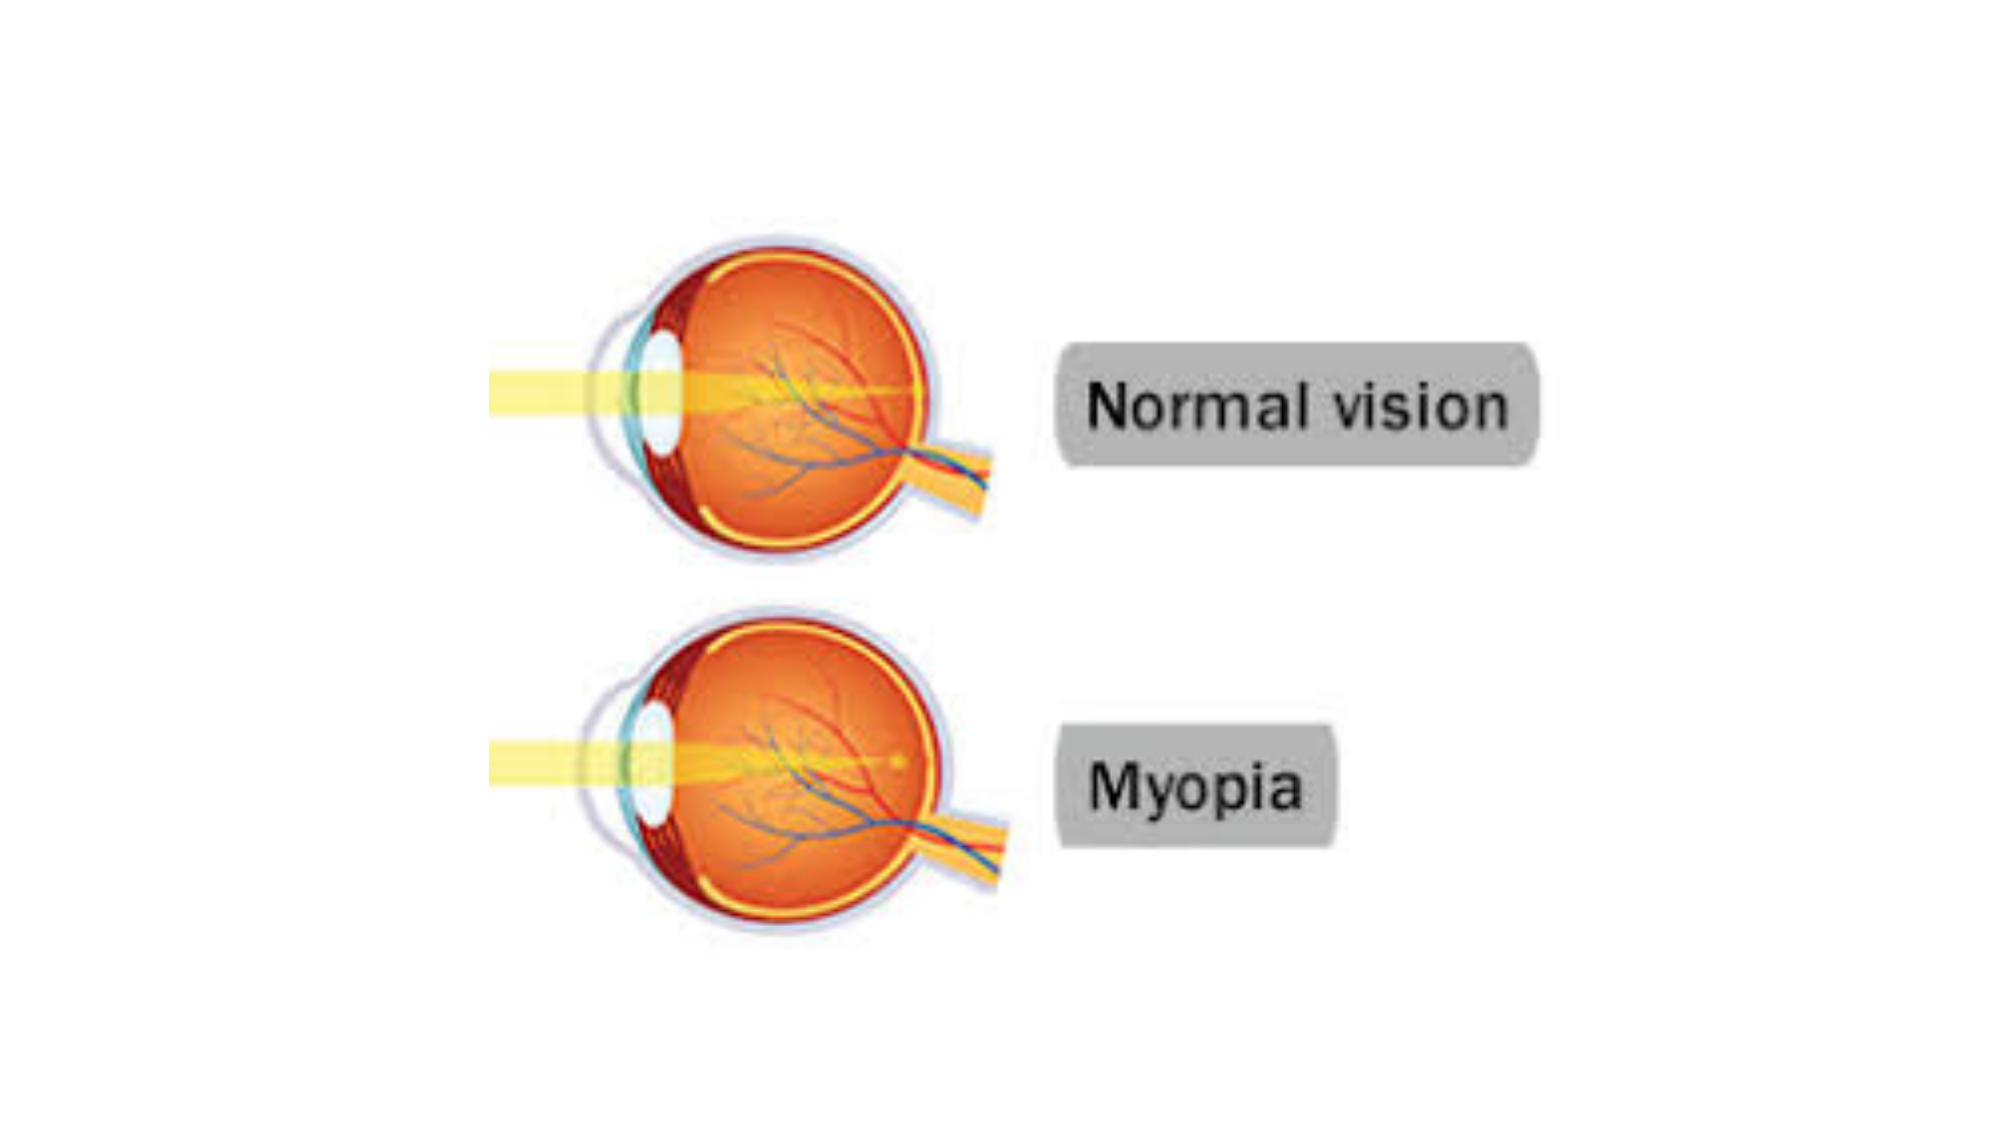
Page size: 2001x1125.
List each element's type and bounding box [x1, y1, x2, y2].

picture [489, 216, 1577, 954]
